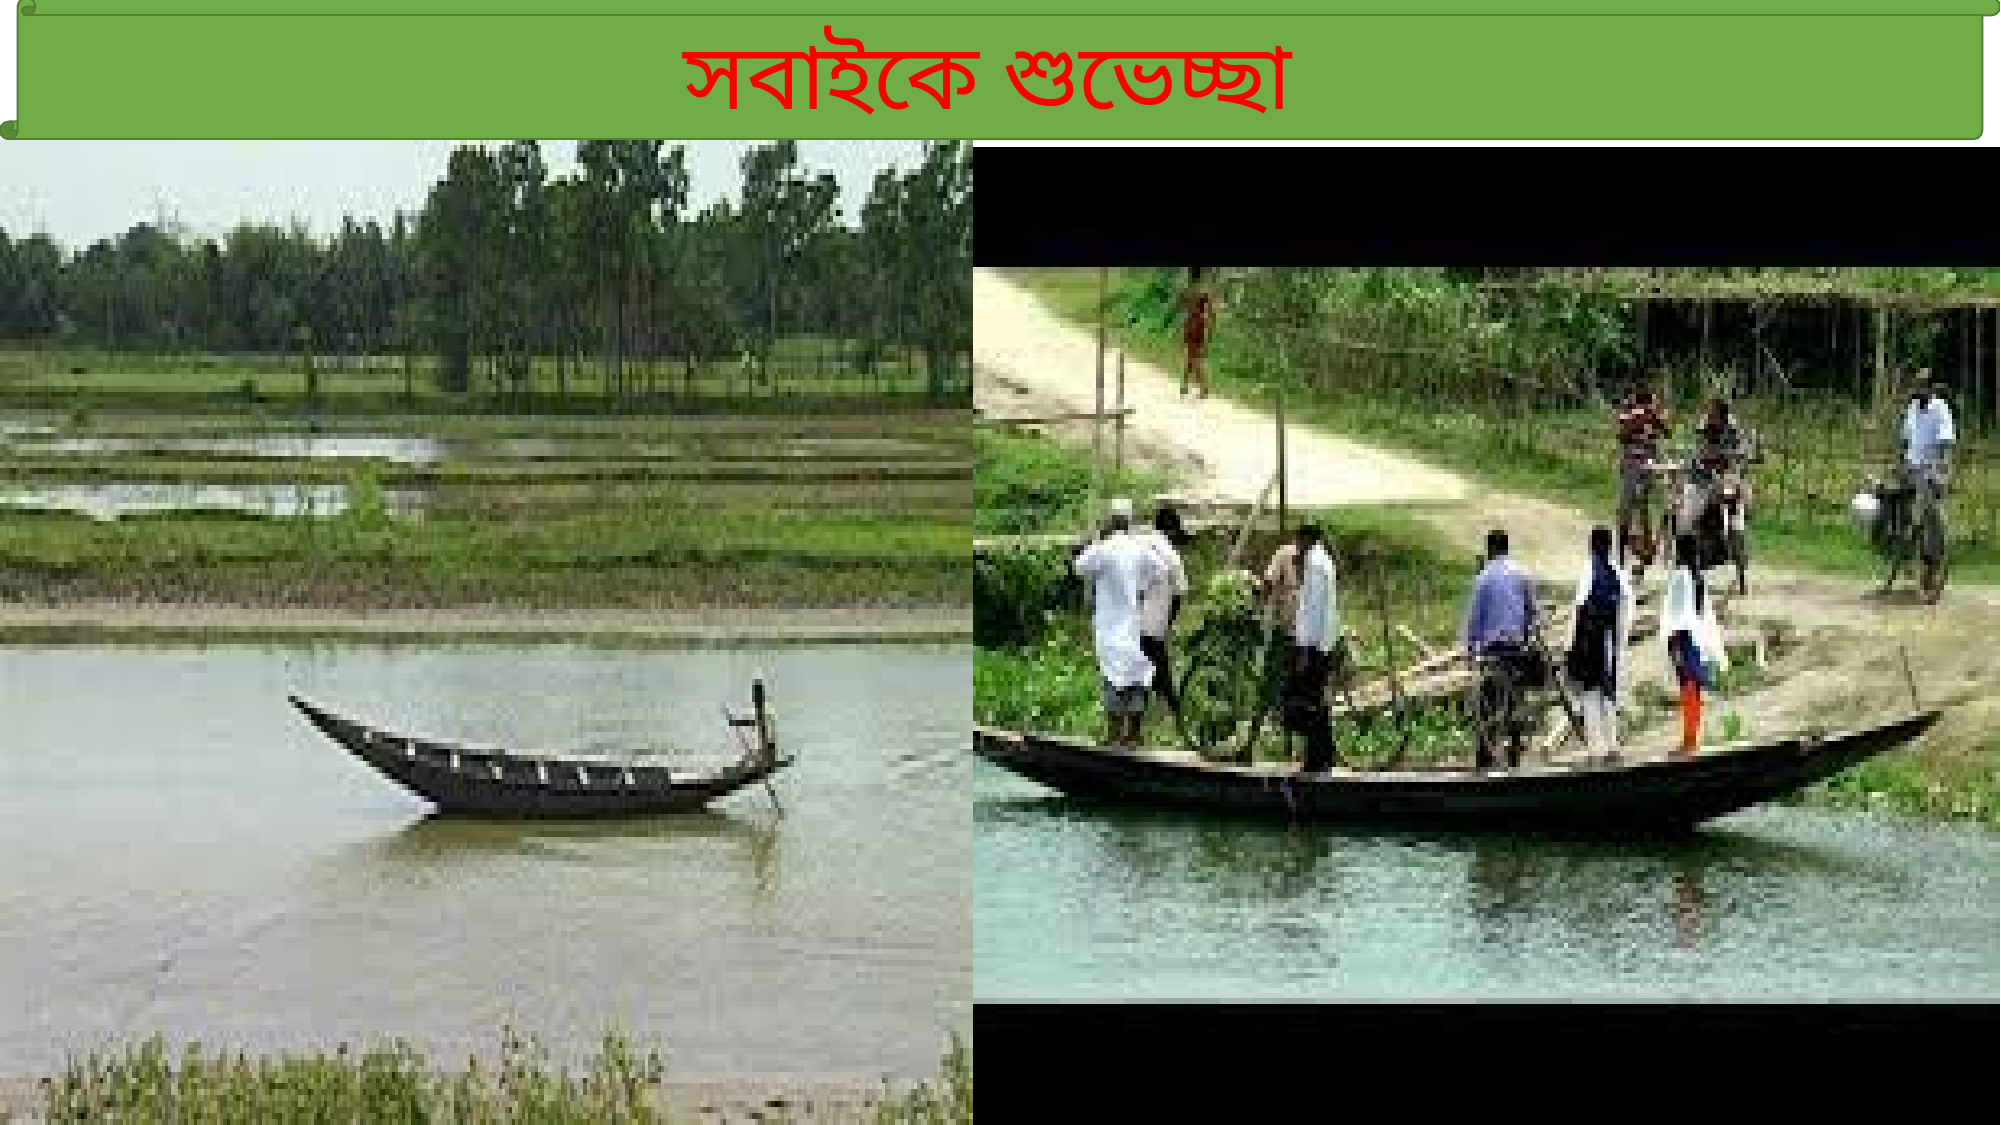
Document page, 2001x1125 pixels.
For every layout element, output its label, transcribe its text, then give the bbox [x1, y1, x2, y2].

text_box সবাইকে শুভেচ্ছা [0, 0, 2000, 141]
picture [0, 140, 2000, 1125]
